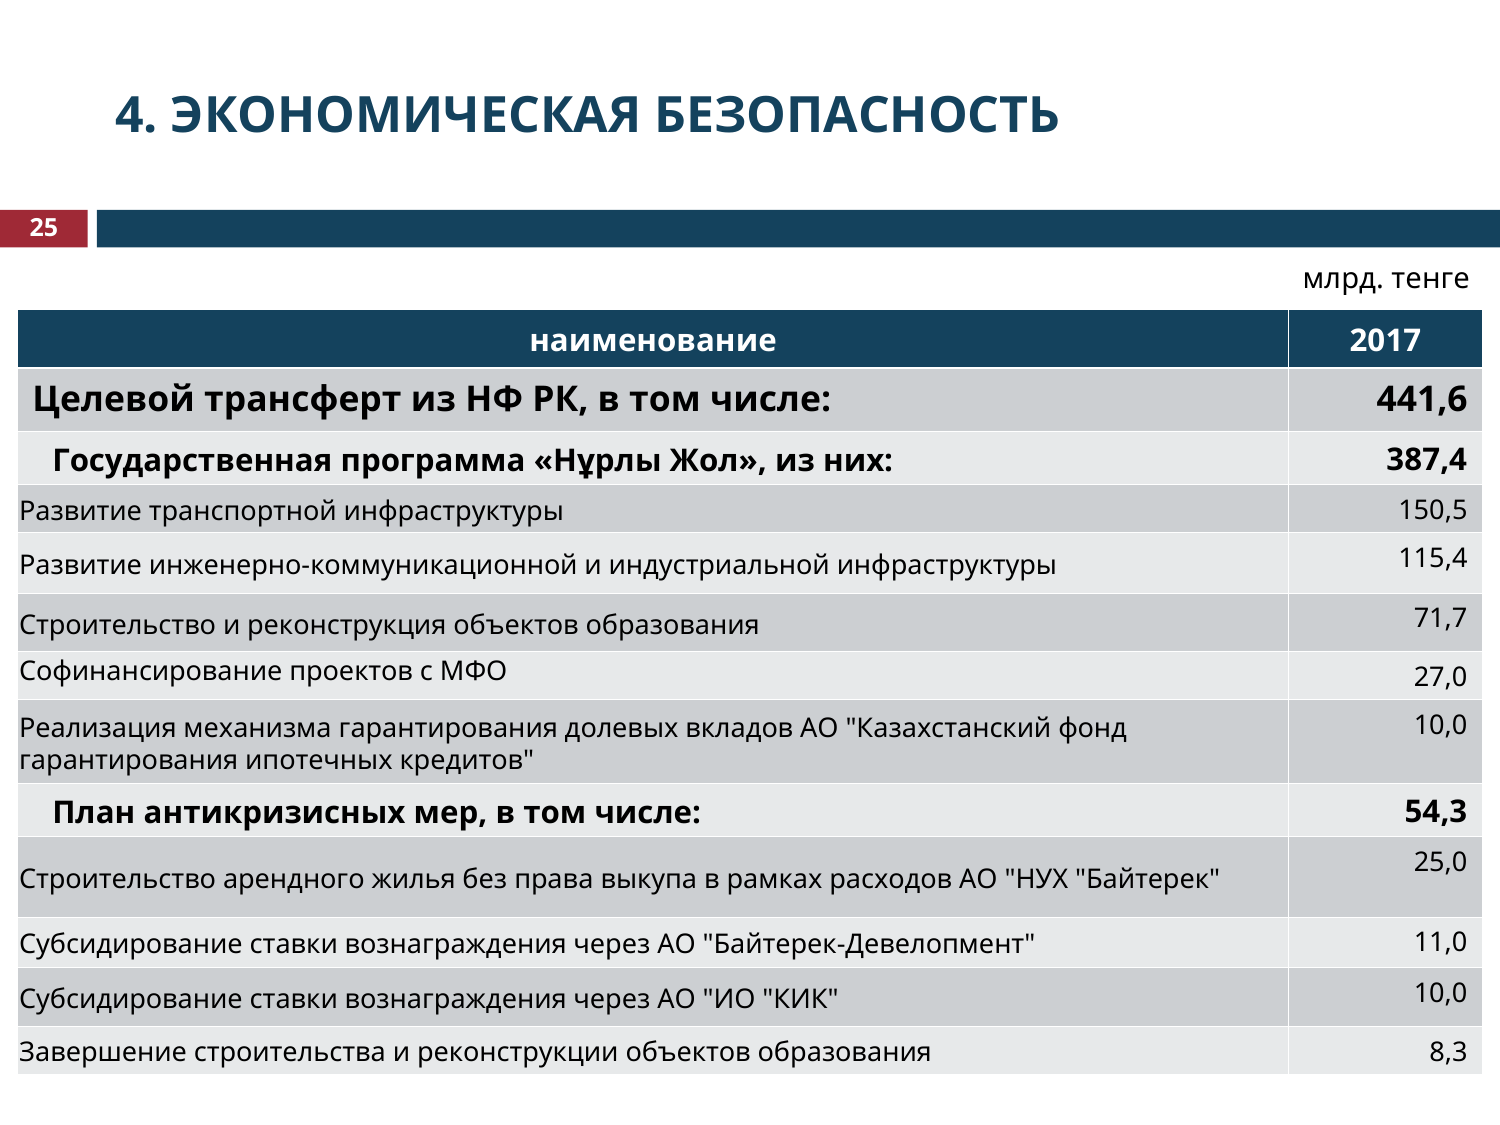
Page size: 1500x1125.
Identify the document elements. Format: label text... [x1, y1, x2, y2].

table_cell Развитие транспортной инфраструктуры [18, 490, 1288, 541]
table_cell 10,0 [1289, 713, 1482, 801]
title 4. ЭКОНОМИЧЕСКАЯ БЕЗОПАСНОСТЬ [100, 30, 1438, 194]
table_header 2017 [1289, 310, 1482, 367]
table_cell 25,0 [1289, 859, 1482, 939]
table_cell Софинансирование проектов с МФО [18, 661, 1288, 712]
table_cell Государственная программа «Нұрлы Жол», из них: [18, 432, 1288, 489]
table_cell Завершение строительства и реконструкции объектов образования [18, 1051, 1288, 1102]
table_cell Строительство и реконструкция объектов образования [18, 602, 1288, 660]
text_box <number> [0, 208, 88, 249]
table_cell Развитие инженерно-коммуникационной и индустриальной инфраструктуры [18, 542, 1288, 601]
table_cell Строительство арендного жилья без права выкупа в рамках расходов АО "НУХ "Байтерек" [18, 859, 1288, 939]
table_cell 115,4 [1289, 542, 1482, 601]
table_cell 11,0 [1289, 940, 1482, 991]
table_cell Субсидирование ставки вознаграждения через АО "Байтерек-Девелопмент" [18, 940, 1288, 991]
table_cell Целевой трансферт из НФ РК, в том числе: [18, 369, 1288, 431]
table_cell 10,0 [1289, 992, 1482, 1050]
table_cell План антикризисных мер, в том числе: [18, 802, 1288, 858]
table_header наименование [18, 310, 1288, 367]
table_cell 150,5 [1289, 490, 1482, 541]
table_cell 54,3 [1289, 802, 1482, 858]
table_cell 387,4 [1289, 432, 1482, 489]
table_cell Реализация механизма гарантирования долевых вкладов АО "Казахстанский фонд гарантирования ипотечных кредитов" [18, 713, 1288, 801]
table_cell 441,6 [1289, 369, 1482, 431]
text_box млрд. тенге [1287, 252, 1485, 303]
table_cell Субсидирование ставки вознаграждения через АО "ИО "КИК" [18, 992, 1288, 1050]
table_cell 71,7 [1289, 602, 1482, 660]
table_cell 8,3 [1289, 1051, 1482, 1102]
table_cell 27,0 [1289, 661, 1482, 712]
